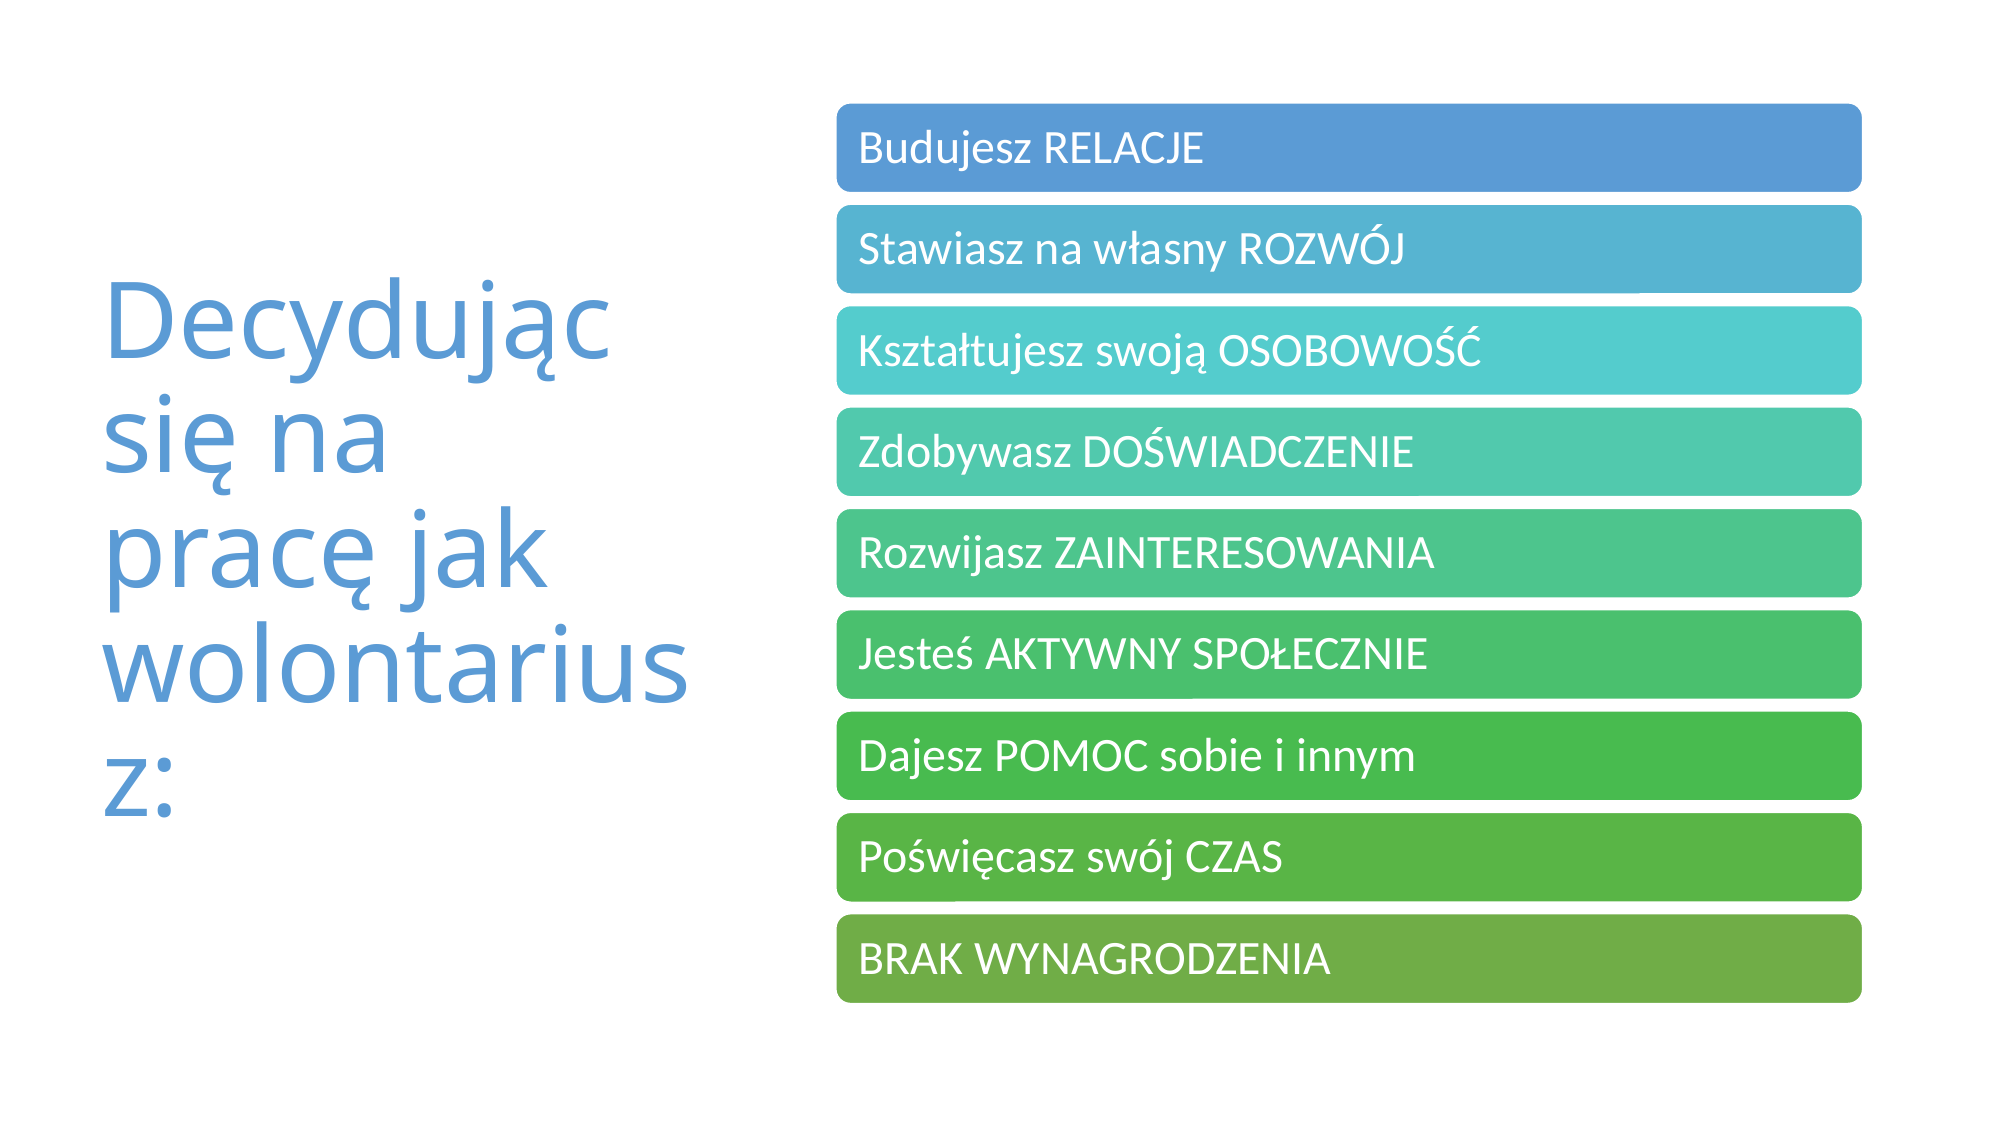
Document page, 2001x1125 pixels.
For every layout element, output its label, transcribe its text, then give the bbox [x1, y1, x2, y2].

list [835, 101, 1863, 1005]
title Decydując się na pracę jak wolontariusz: [86, 101, 711, 1005]
